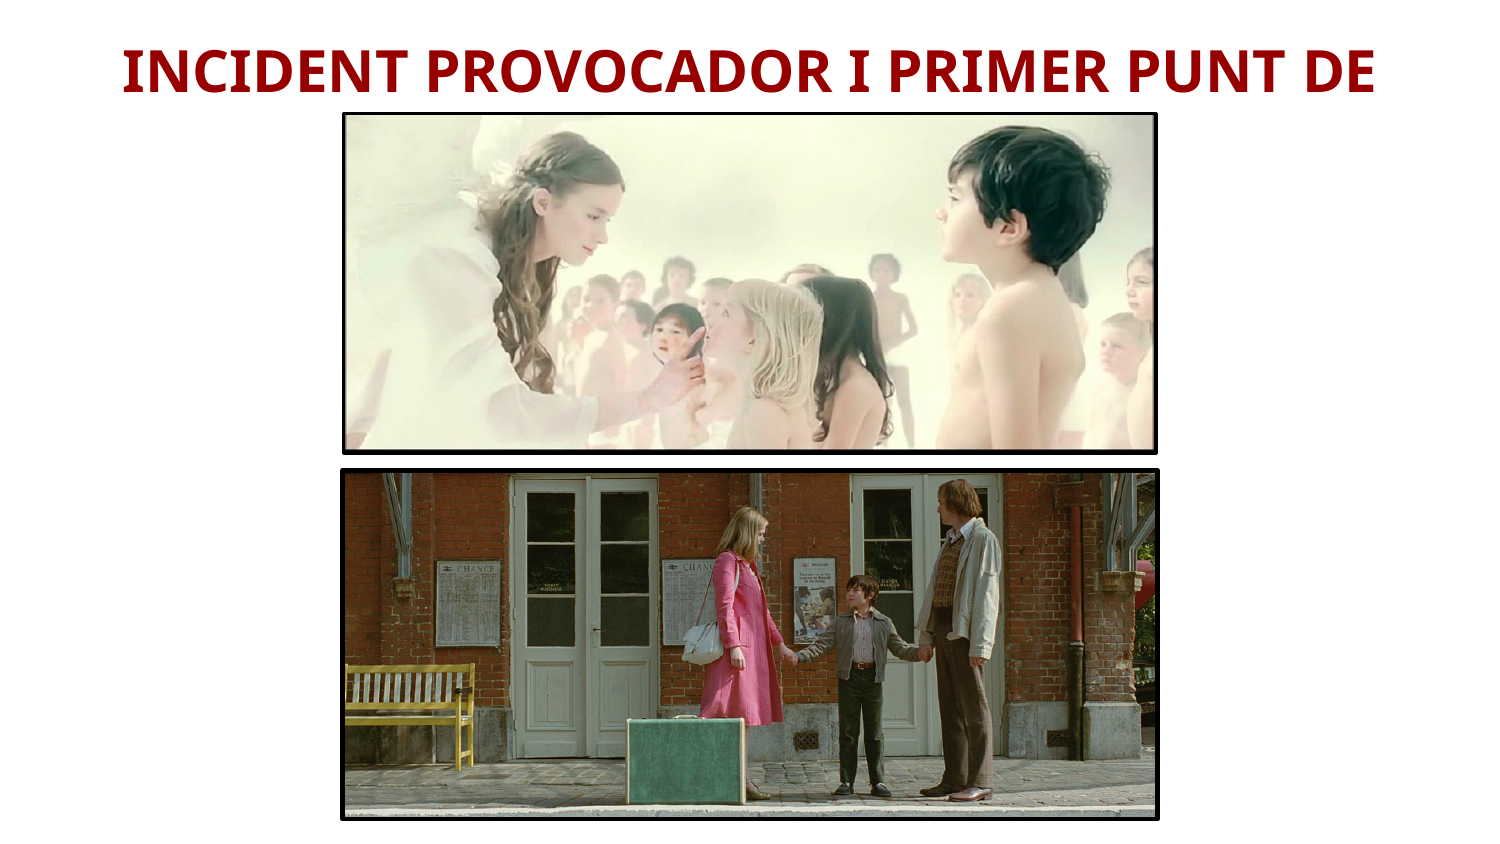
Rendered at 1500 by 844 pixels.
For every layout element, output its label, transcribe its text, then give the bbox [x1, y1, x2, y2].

picture [344, 472, 1156, 817]
text_box INCIDENT PROVOCADOR I PRIMER PUNT DE GIR [71, 19, 1429, 65]
picture [344, 115, 1156, 452]
